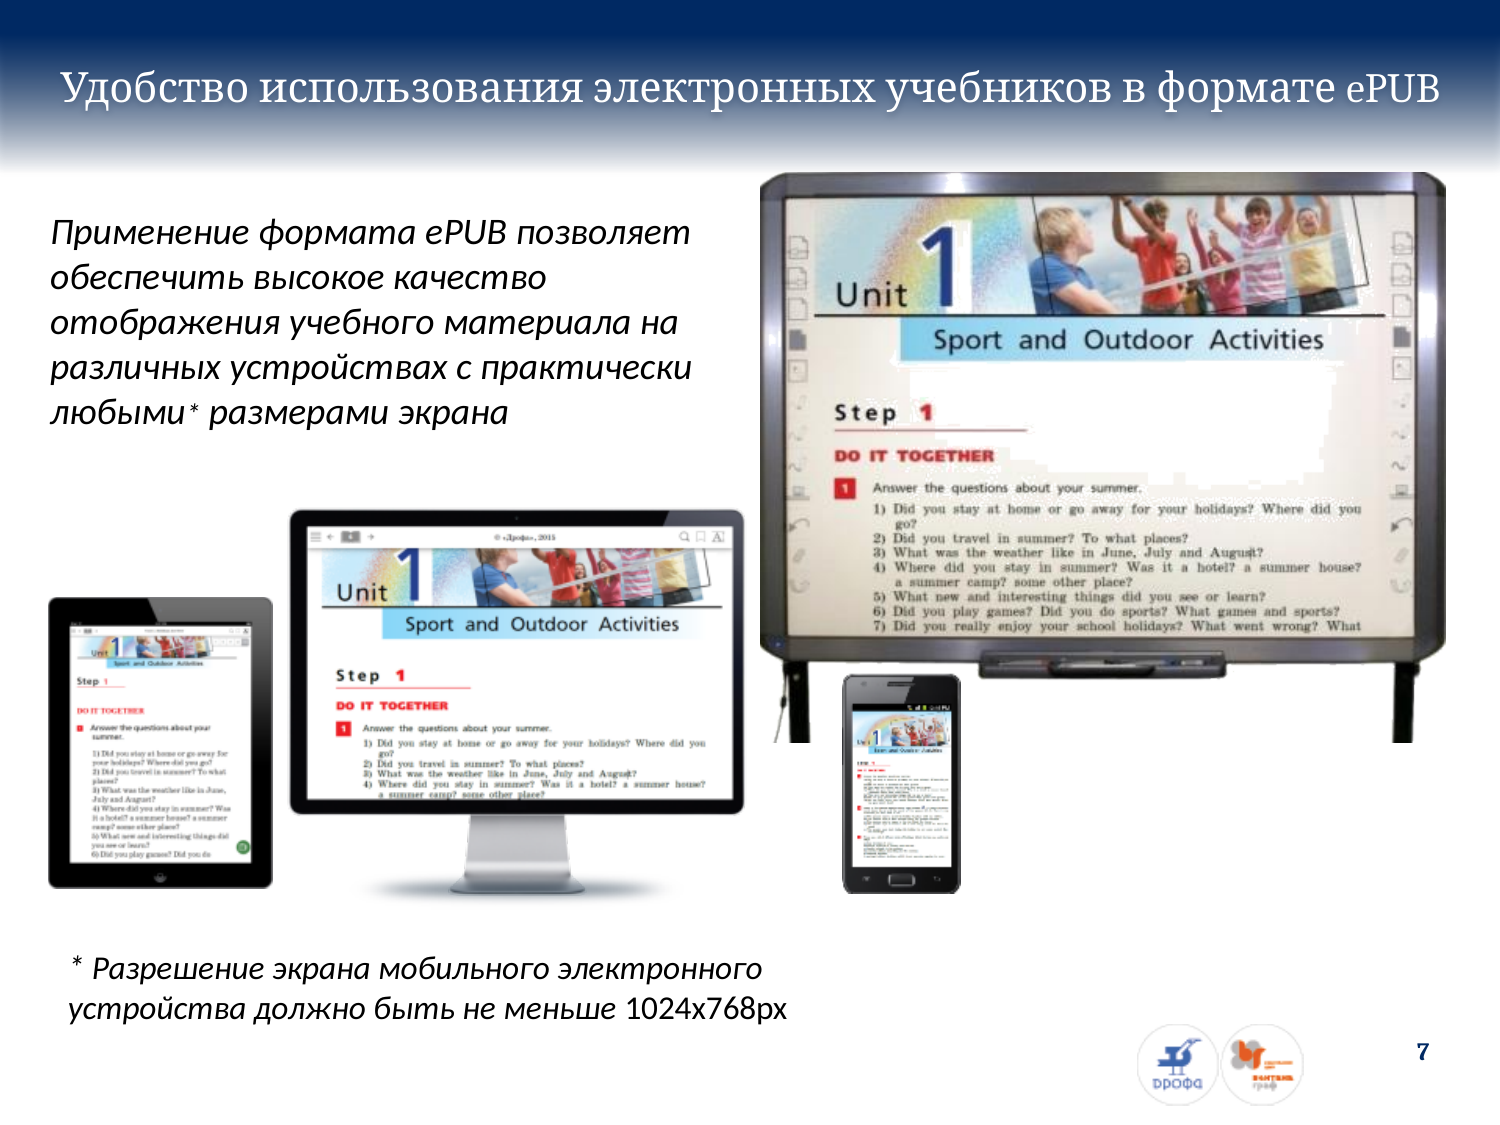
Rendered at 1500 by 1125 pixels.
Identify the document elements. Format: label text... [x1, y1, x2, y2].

text_box Удобство использования электронных учебников в формате ePUB [0, 0, 1500, 173]
picture [47, 172, 1446, 910]
text_box 7 [1387, 1028, 1459, 1073]
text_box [1136, 1024, 1304, 1107]
text_box Применение формата ePUB позволяет обеспечить высокое качество отображения учебного материала на различных устройствах с практически любыми* размерами экрана [35, 199, 755, 440]
text_box [41, 9, 1459, 149]
text_box * Разрешение экрана мобильного электронного устройства должно быть не меньше 1024х768px [53, 939, 954, 1034]
